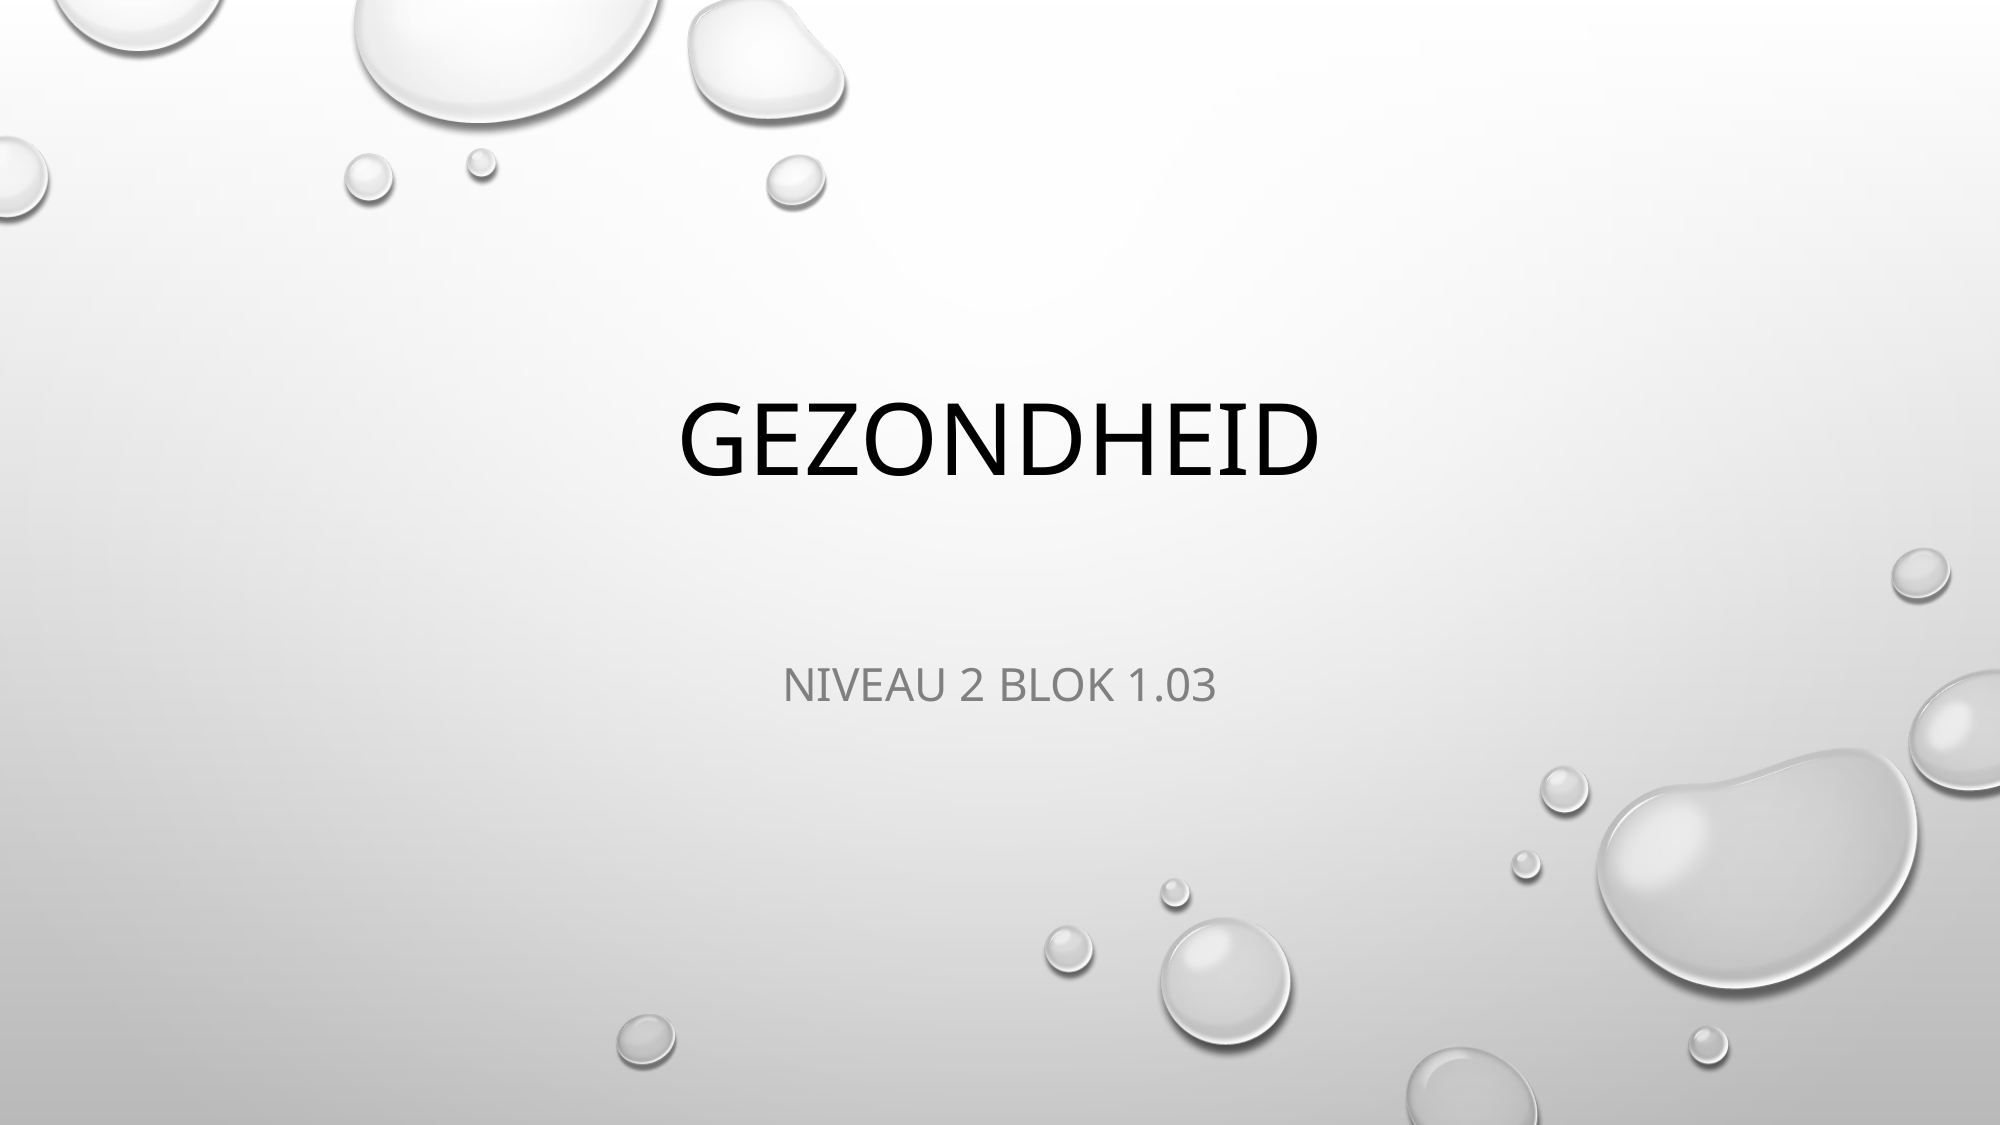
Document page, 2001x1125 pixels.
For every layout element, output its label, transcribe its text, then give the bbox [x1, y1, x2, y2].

picture [0, 0, 2000, 1125]
subtitle Niveau 2 blok 1.03 [287, 637, 1713, 863]
title Gezondheid [287, 213, 1713, 625]
